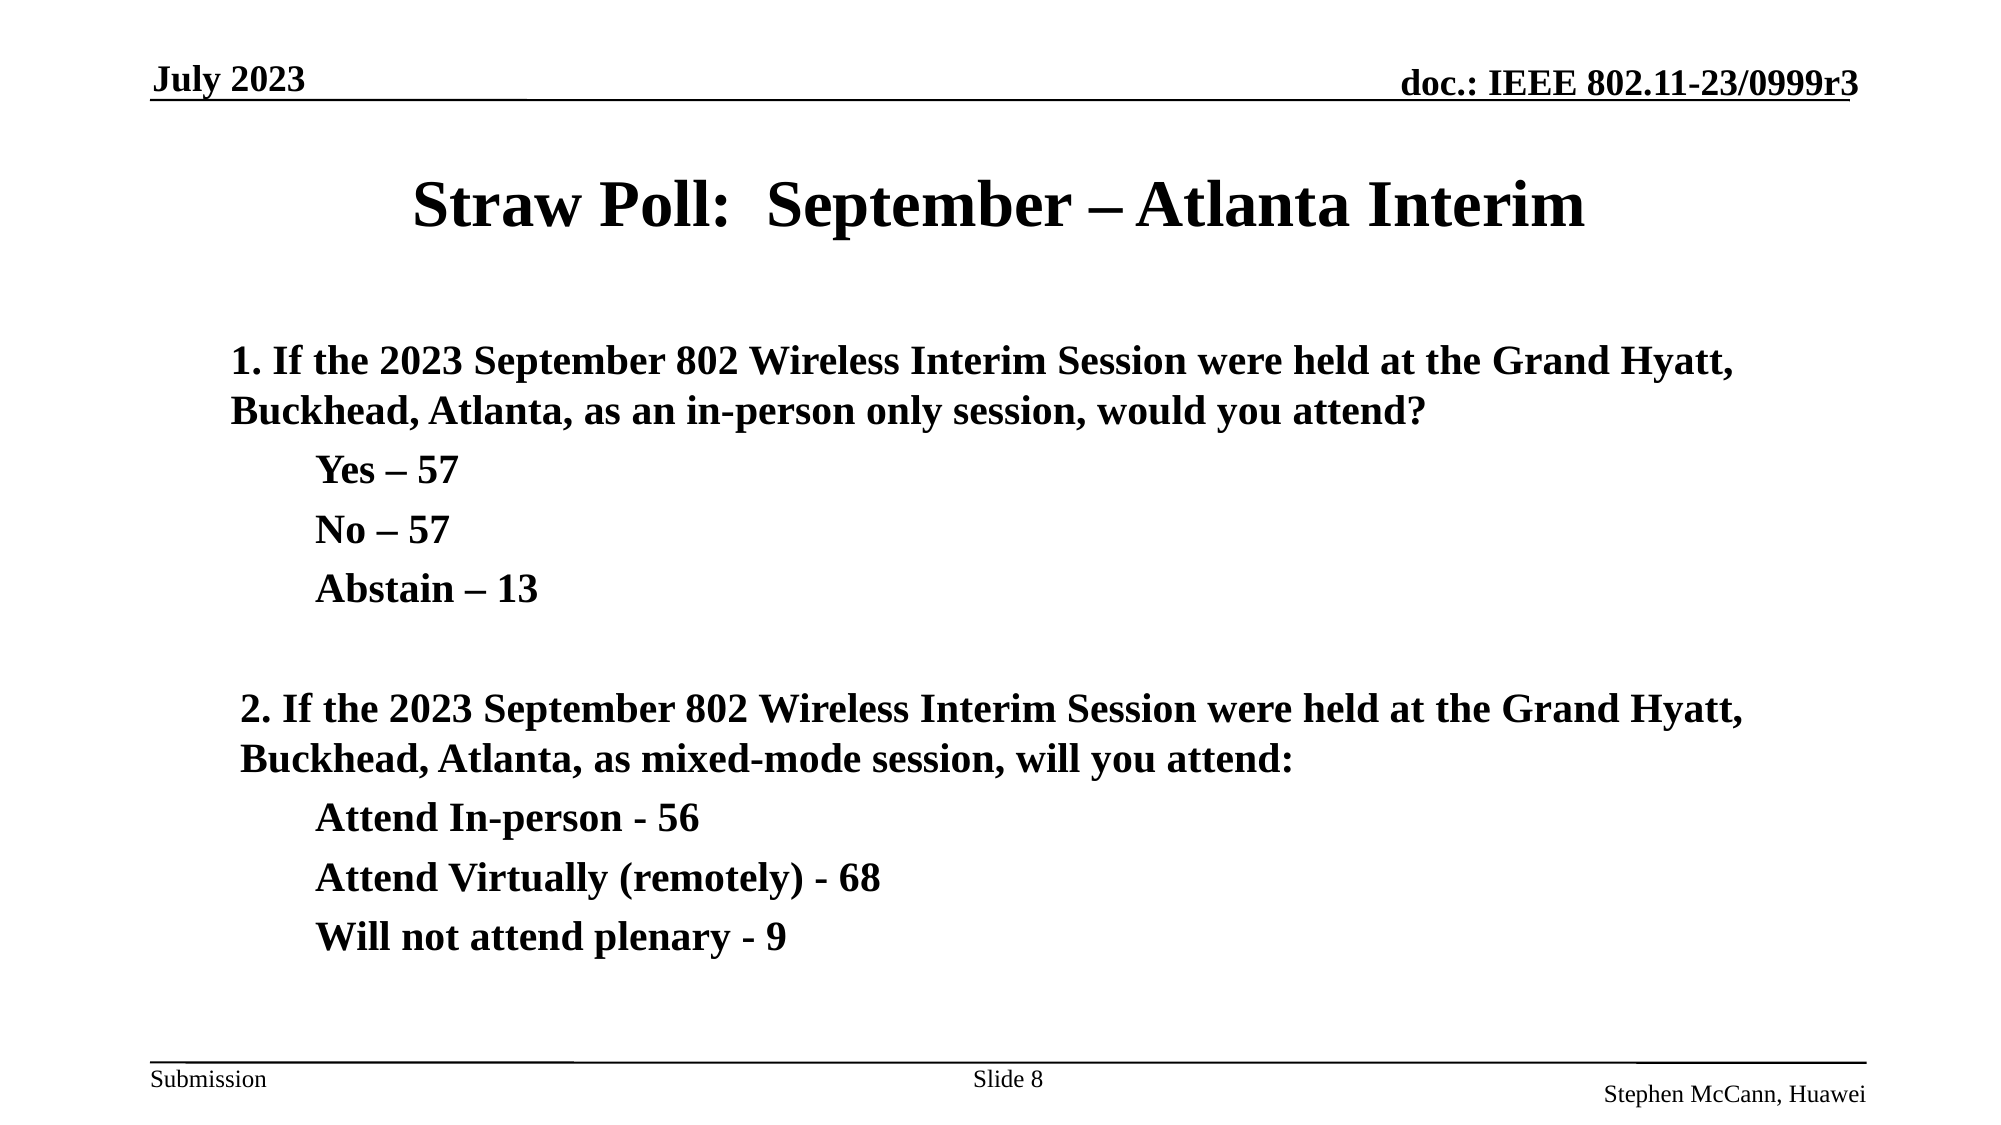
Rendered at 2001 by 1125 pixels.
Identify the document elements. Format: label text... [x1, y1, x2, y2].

list 1. If the 2023 September 802 Wireless Interim Session were held at the Grand Hyatt, Buckhead, Atlanta, as an in-person only session, would you attend? Yes – 57 No – 57 Abstain – 13 2. If the 2023 September 802 Wireless Interim Session were held at the Grand Hyatt, Buckhead, Atlanta, as mixed-mode session, will you attend: Attend In-person - 56 Attend Virtually (remotely) - 68 Will not attend plenary - 9 [149, 324, 1850, 1000]
footer Stephen McCann, Huawei [1169, 1076, 1867, 1108]
slide_number Slide 8 [950, 1061, 1067, 1123]
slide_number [152, 54, 563, 100]
title Straw Poll: September – Atlanta Interim [149, 112, 1850, 288]
